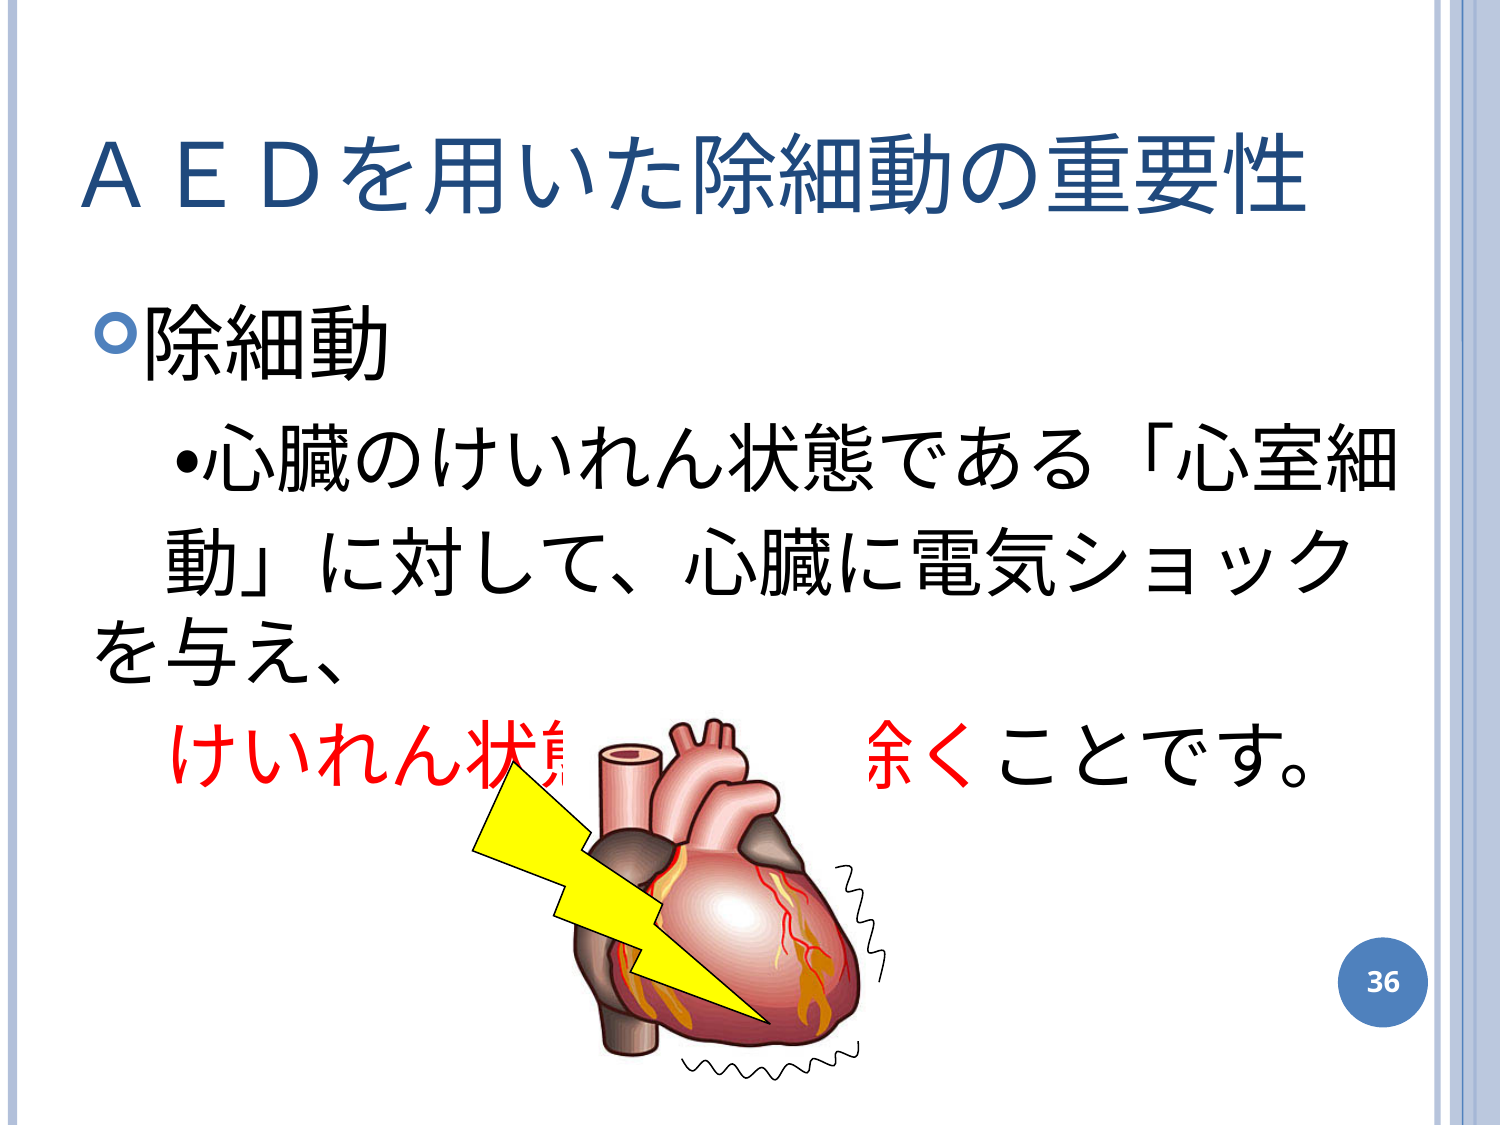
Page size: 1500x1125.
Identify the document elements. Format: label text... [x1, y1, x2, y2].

text_box [553, 907, 557, 918]
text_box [563, 710, 887, 1081]
text_box [472, 761, 557, 884]
text_box ＡＥＤを用いた除細動の重要性 [53, 45, 1461, 233]
text_box 除細動 ・心臓のけいれん状態である「心室細 動」に対して、心臓に電気ショックを与え、 けいれん状態を取り除くことです。 [74, 283, 1425, 764]
slide_number 36 [1333, 940, 1434, 1027]
